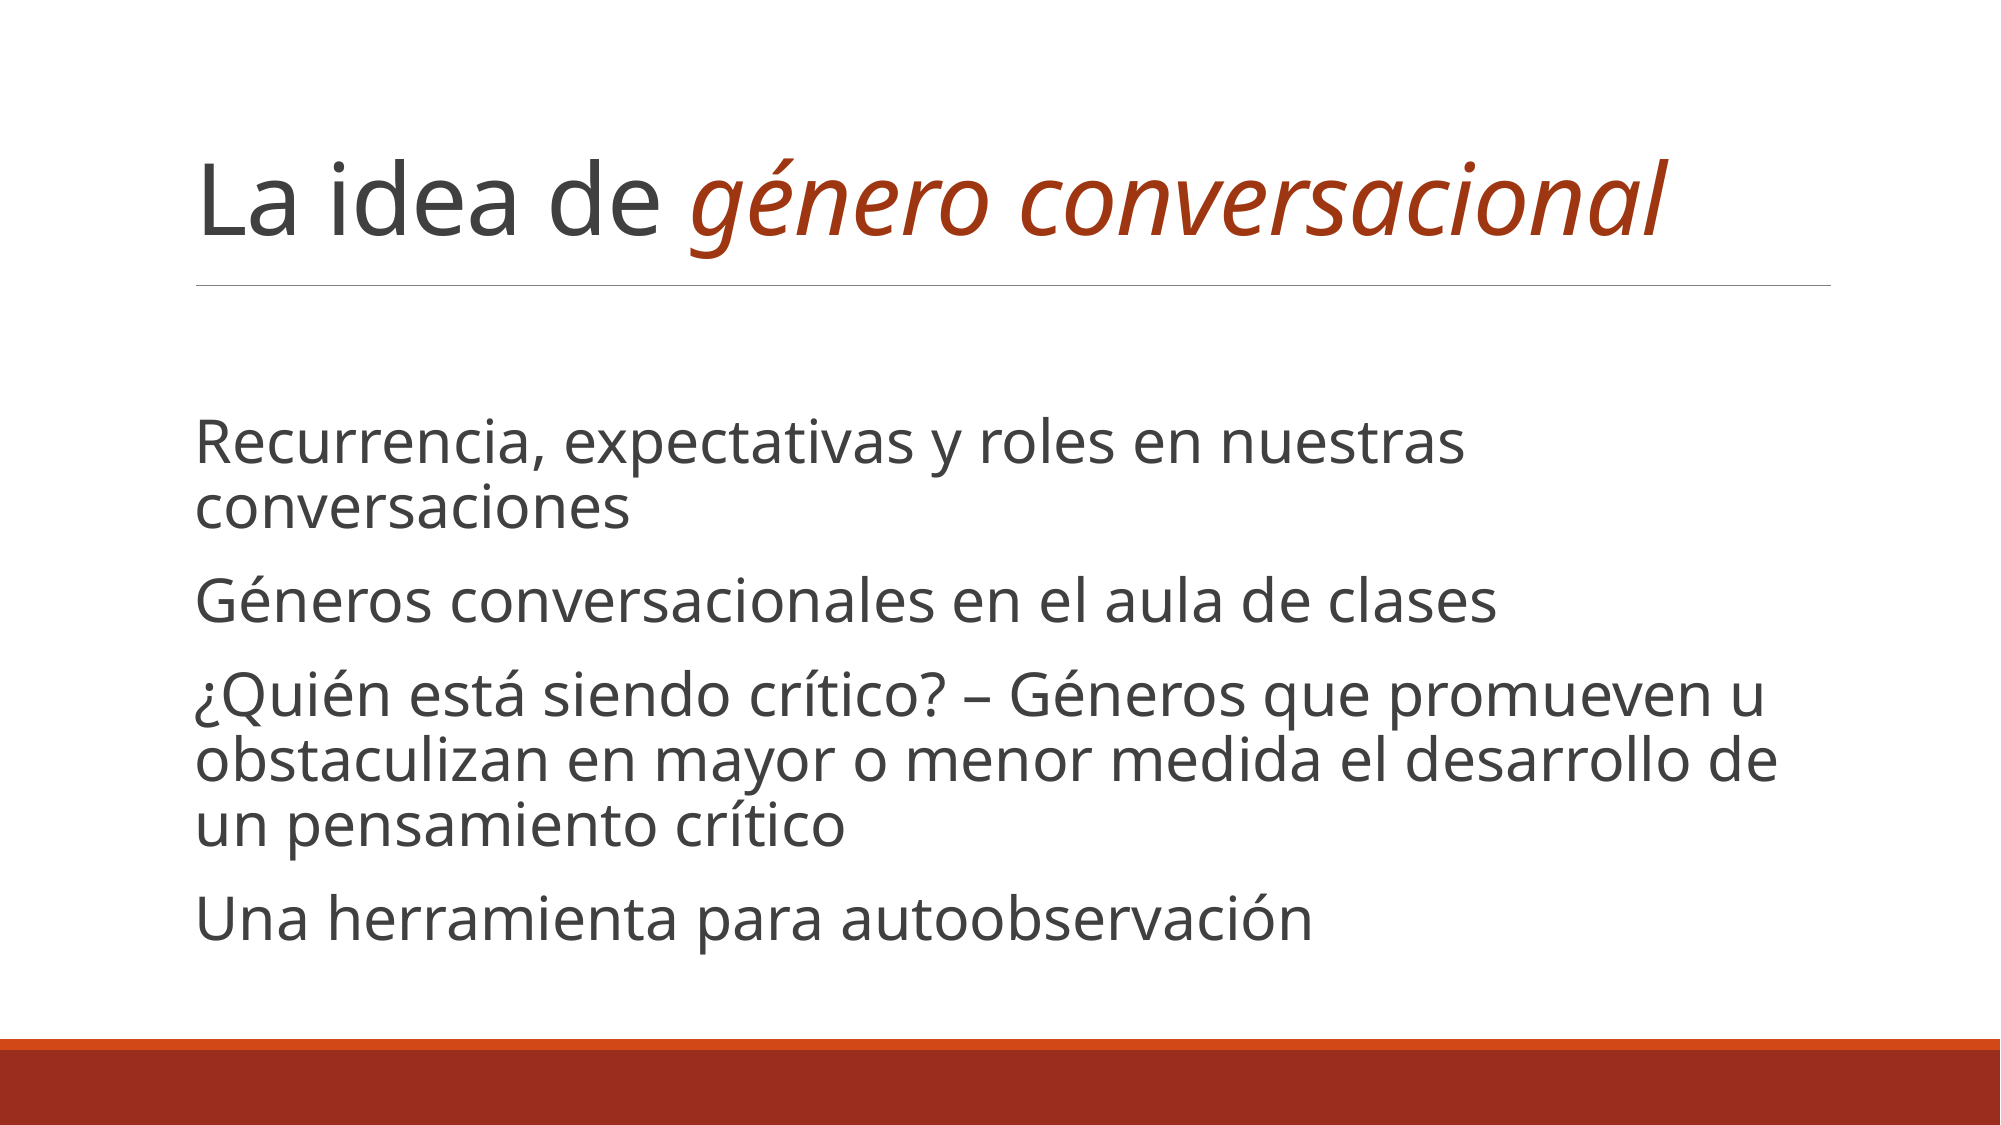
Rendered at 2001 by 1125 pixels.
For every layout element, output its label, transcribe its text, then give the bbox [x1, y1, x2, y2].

title La idea de género conversacional [180, 25, 1830, 264]
list Recurrencia, expectativas y roles en nuestras conversaciones Géneros conversacionales en el aula de clases ¿Quién está siendo crítico? – Géneros que promueven u obstaculizan en mayor o menor medida el desarrollo de un pensamiento crítico Una herramienta para autoobservación [180, 302, 1830, 963]
